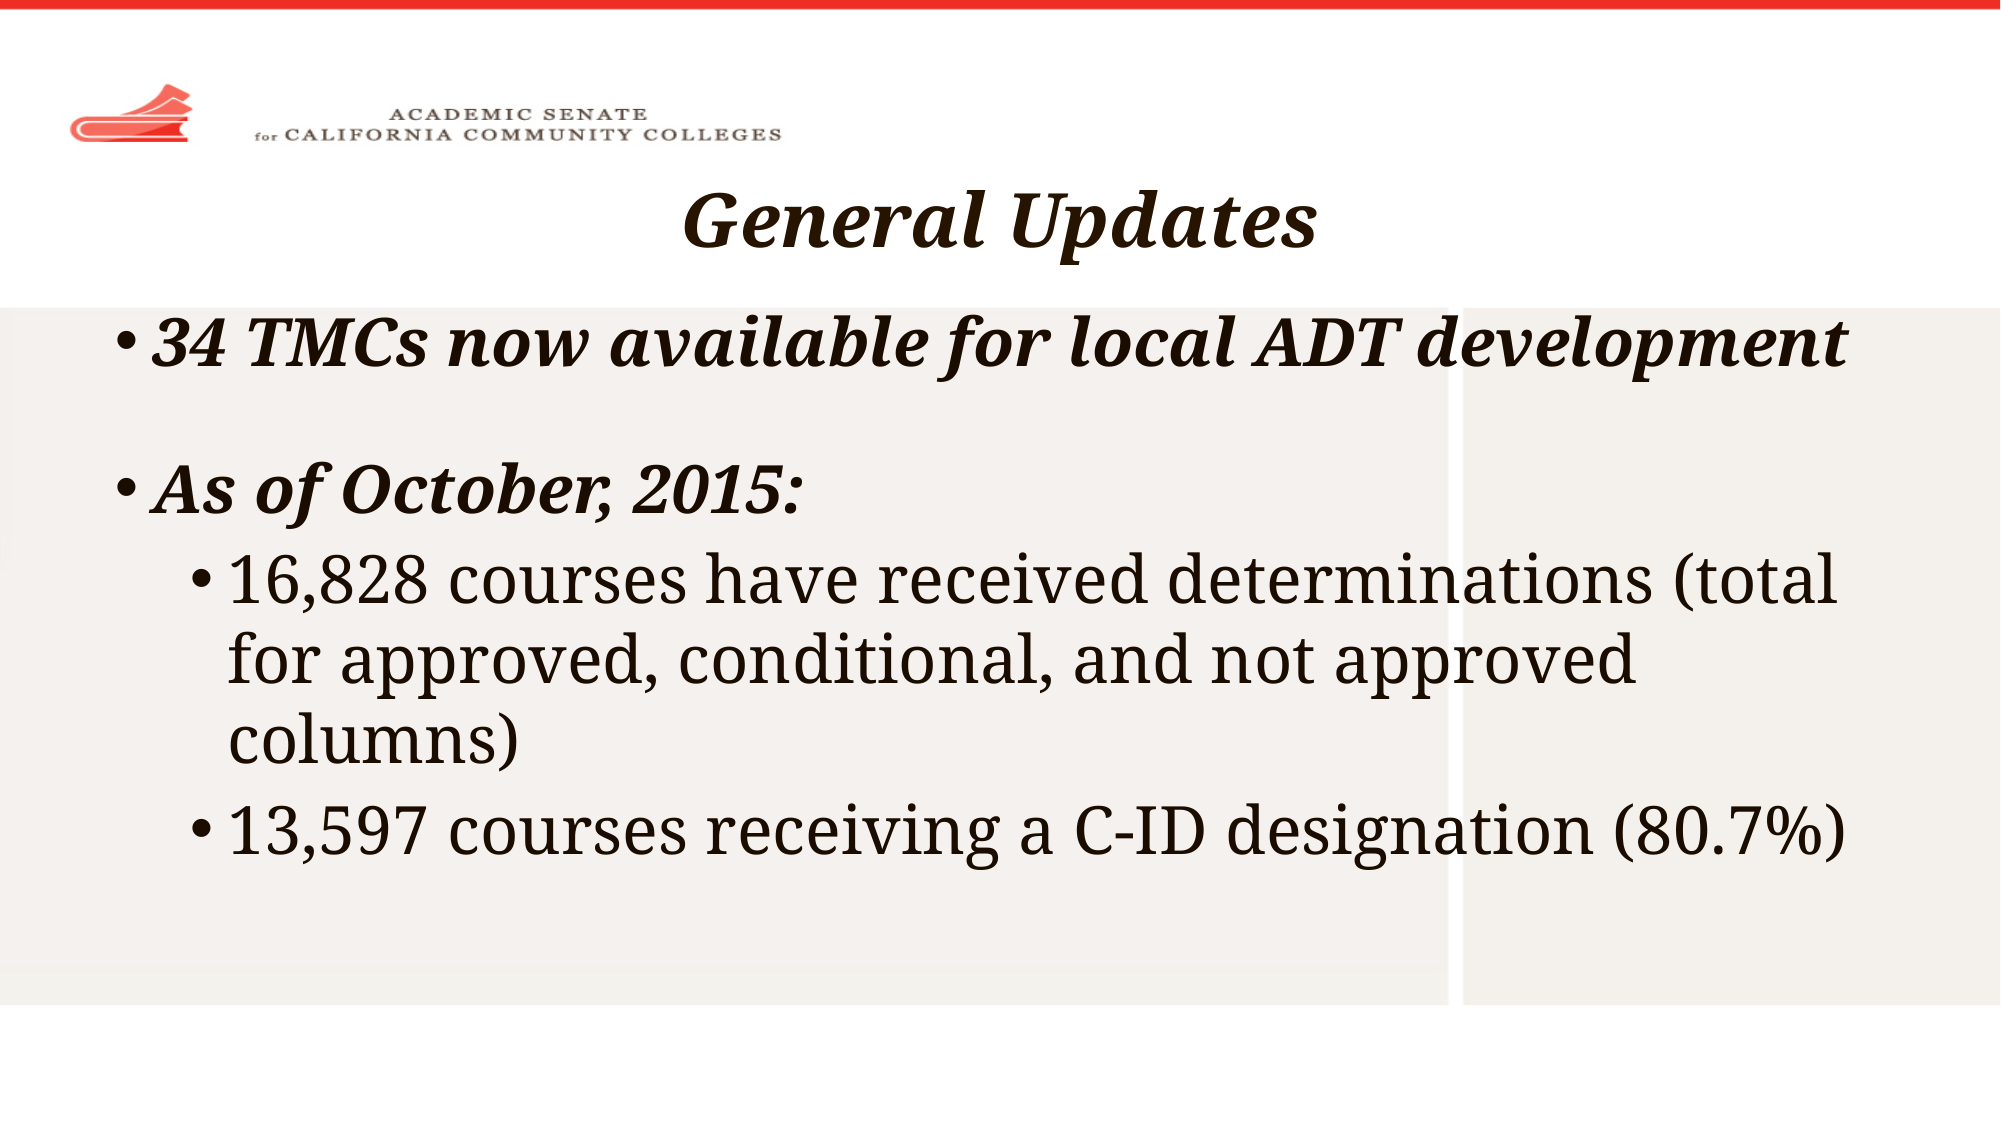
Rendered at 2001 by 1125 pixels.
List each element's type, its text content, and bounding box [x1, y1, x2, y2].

list 34 TMCs now available for local ADT development As of October, 2015: 16,828 courses have received determinations (total for approved, conditional, and not approved columns) 13,597 courses receiving a C-ID designation (80.7%) [99, 292, 1900, 1063]
picture [0, 0, 2001, 1125]
title General Updates [137, 148, 1863, 292]
